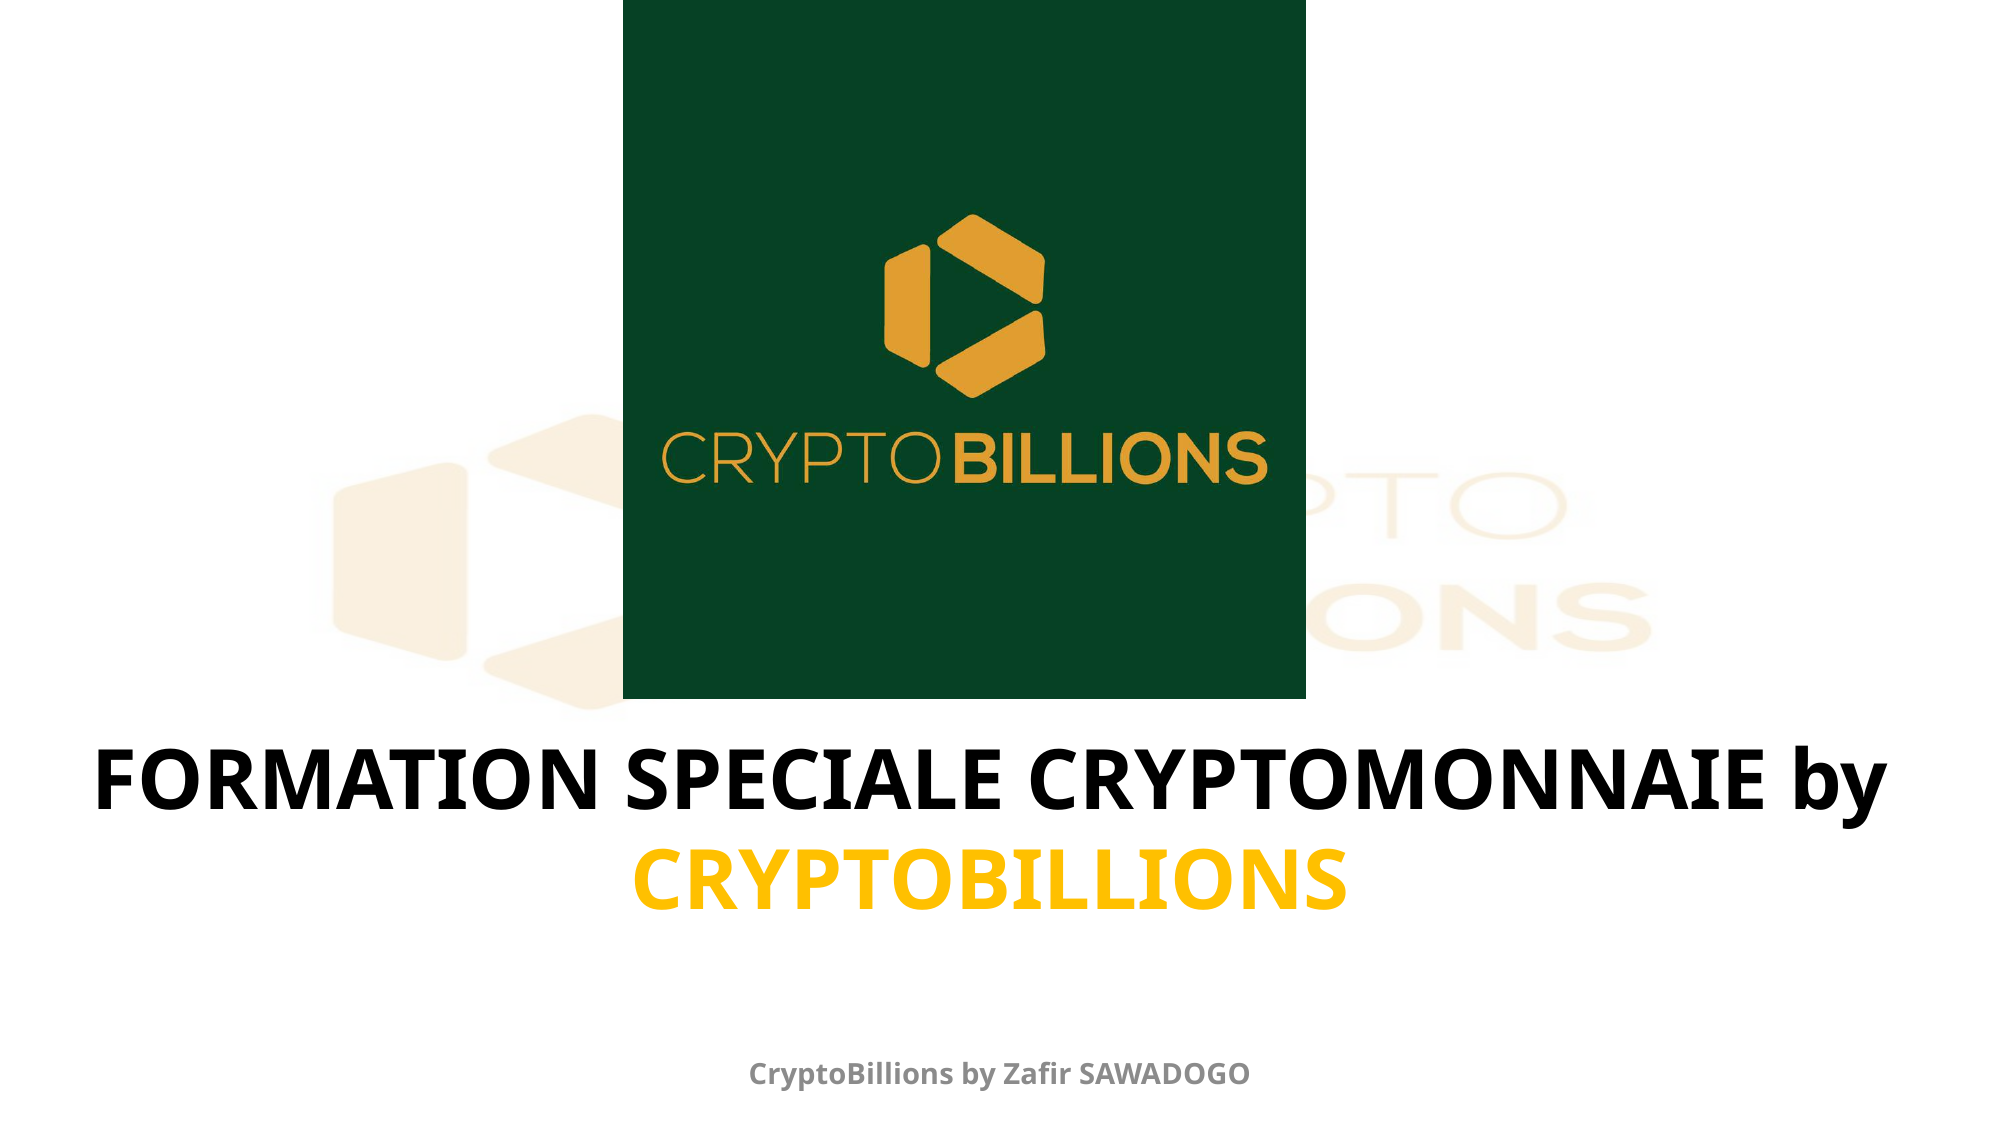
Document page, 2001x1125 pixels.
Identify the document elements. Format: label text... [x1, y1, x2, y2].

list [623, 0, 1306, 699]
text_box FORMATION SPECIALE CRYPTOMONNAIE by CRYPTOBILLIONS [64, 718, 1917, 934]
footer CryptoBillions by Zafir SAWADOGO [662, 1042, 1338, 1103]
